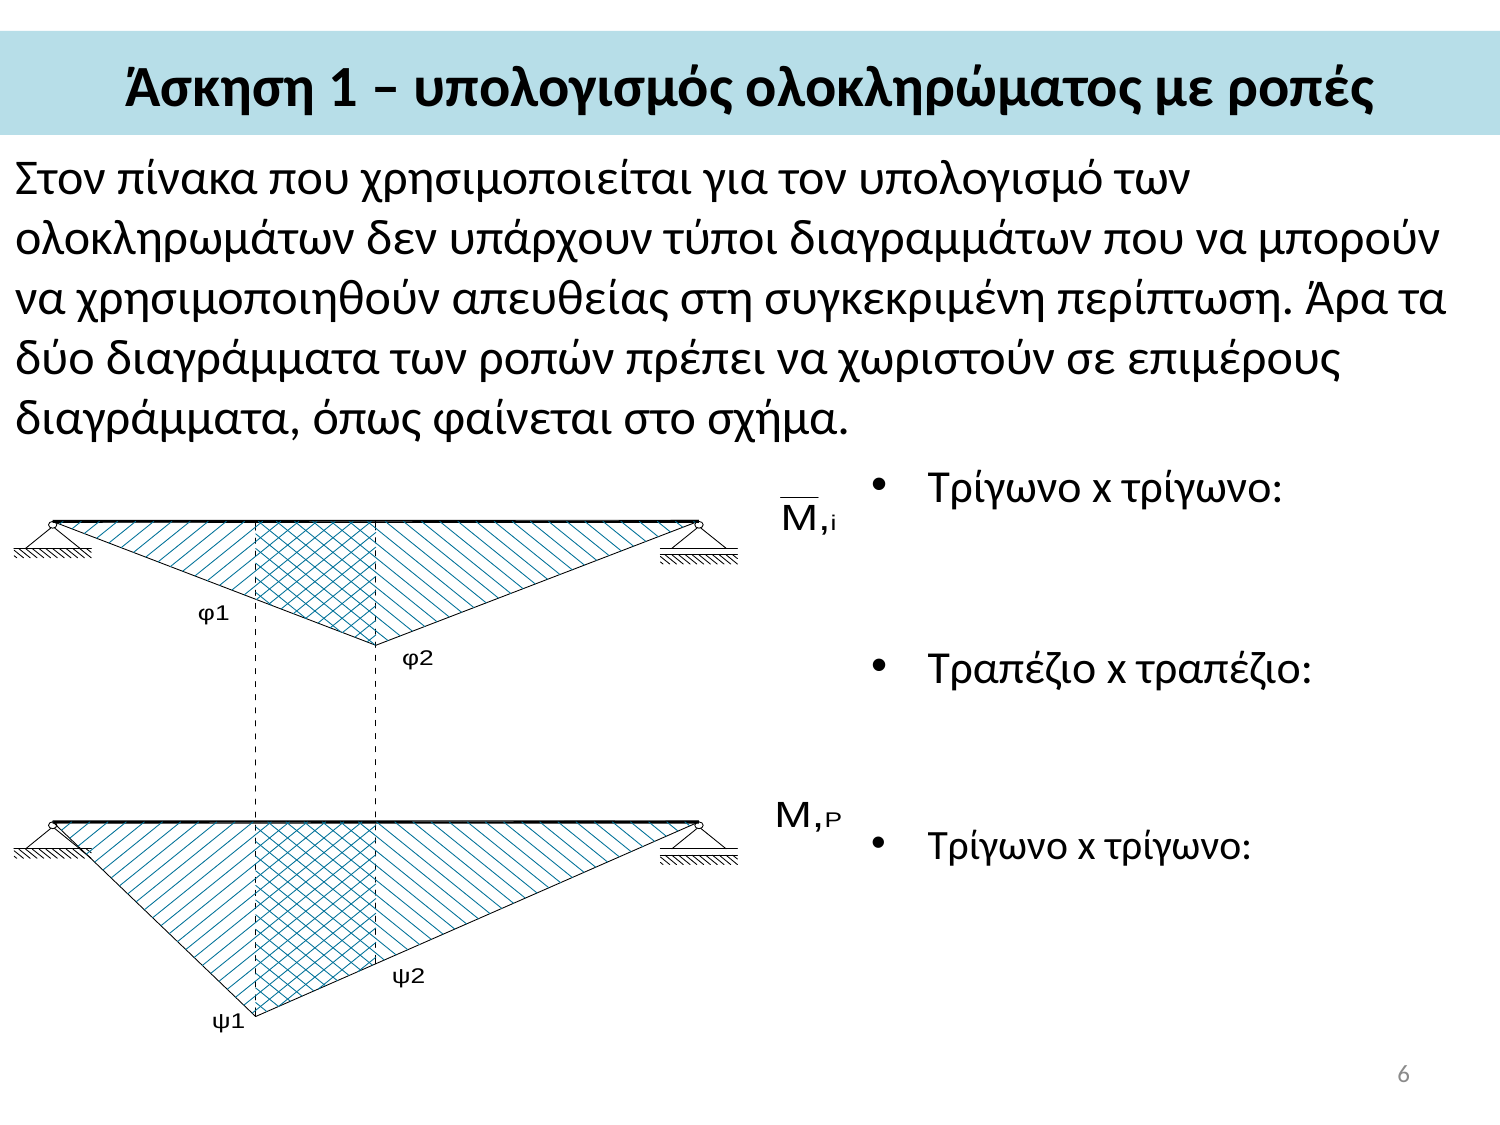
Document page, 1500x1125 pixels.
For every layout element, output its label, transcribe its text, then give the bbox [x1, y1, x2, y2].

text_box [5, 491, 845, 1040]
text_box Στον πίνακα που χρησιμοποιείται για τον υπολογισμό των ολοκληρωμάτων δεν υπάρχουν τύποι διαγραμμάτων που να μπορούν να χρησιμοποιηθούν απευθείας στη συγκεκριμένη περίπτωση. Άρα τα δύο διαγράμματα των ροπών πρέπει να χωριστούν σε επιμέρους διαγράμματα, όπως φαίνεται στο σχήμα. [0, 137, 1500, 468]
title Άσκηση 1 – υπολογισμός ολοκληρώματος με ροπές [0, 30, 1500, 135]
slide_number 6 [1074, 1042, 1425, 1103]
